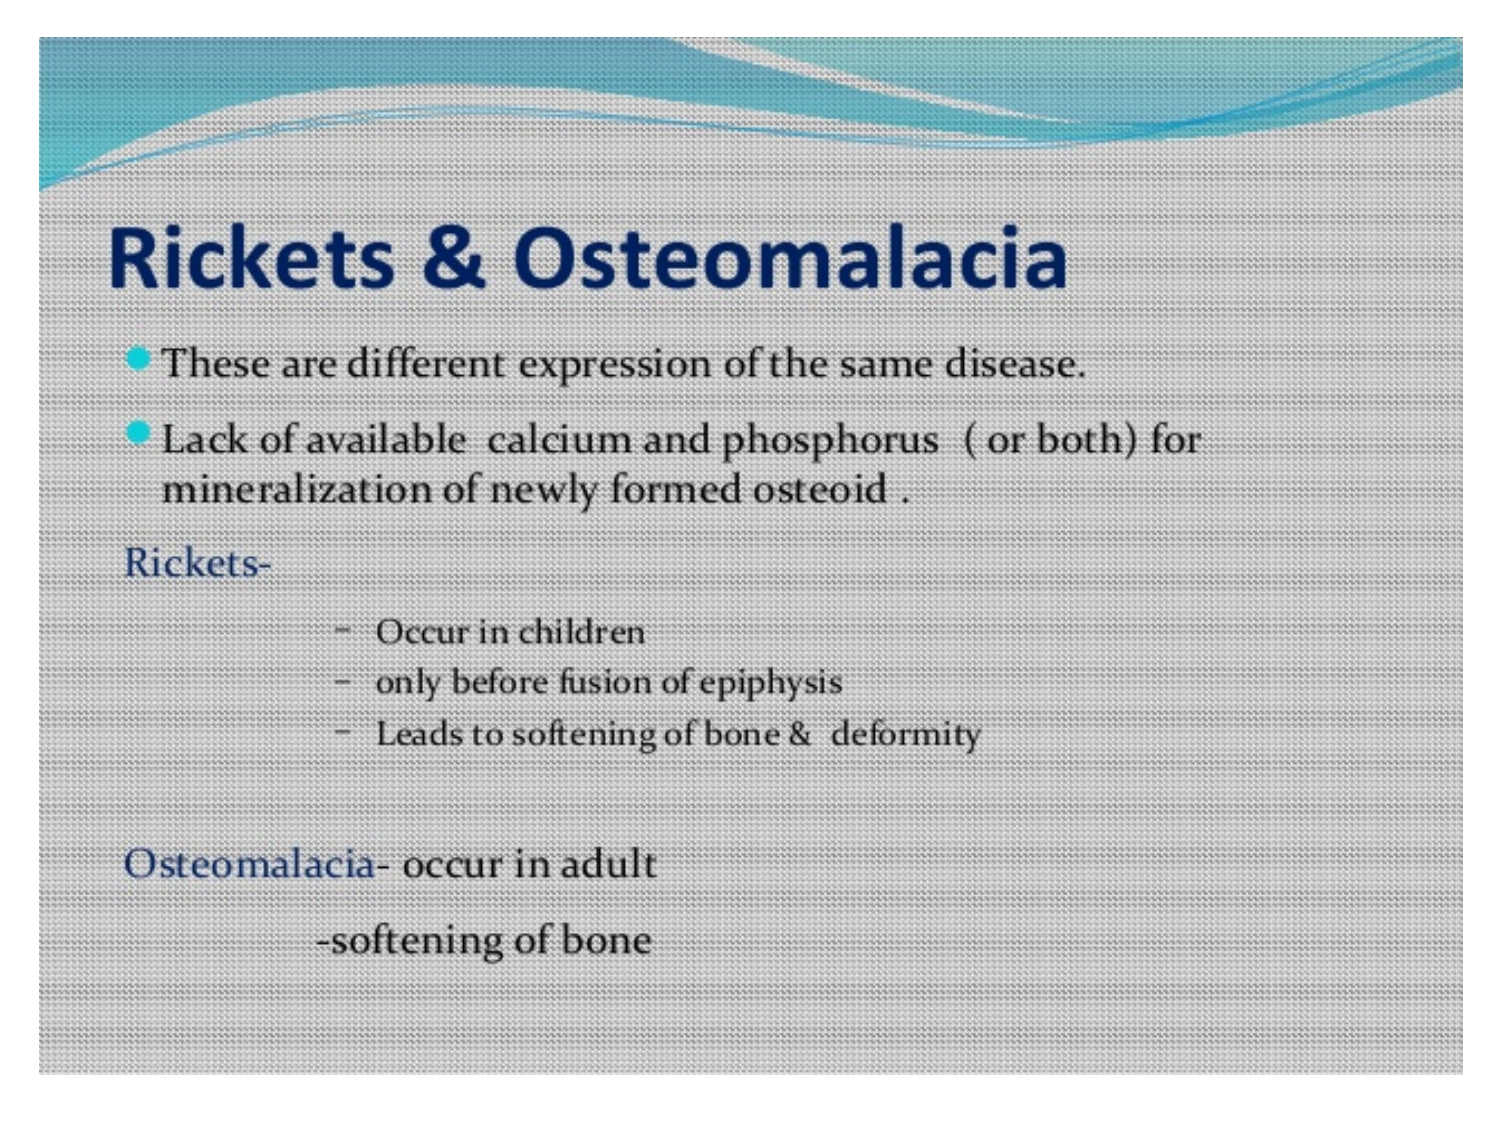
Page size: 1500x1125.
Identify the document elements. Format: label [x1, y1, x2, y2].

list [38, 37, 1463, 1076]
